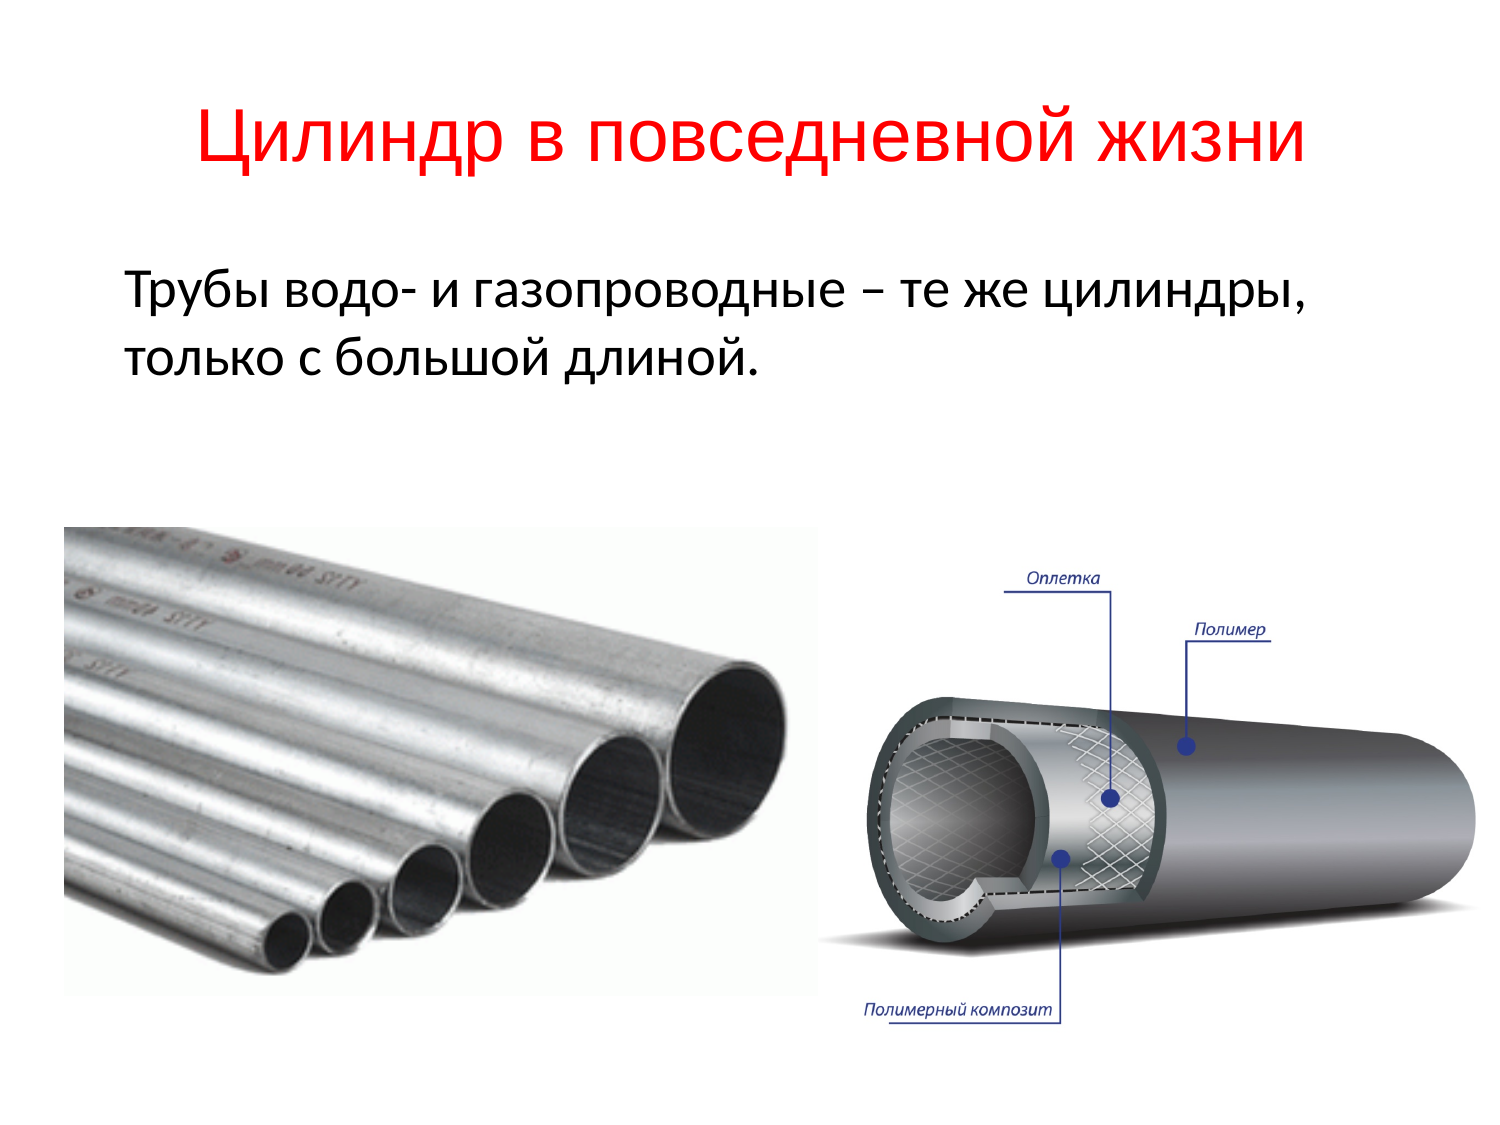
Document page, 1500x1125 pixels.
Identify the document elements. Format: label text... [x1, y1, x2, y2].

picture [64, 526, 1482, 1064]
title Цилиндр в повседневной жизни [76, 54, 1427, 209]
list Трубы водо- и газопроводные – те же цилиндры, только с большой длиной. [109, 243, 1460, 395]
